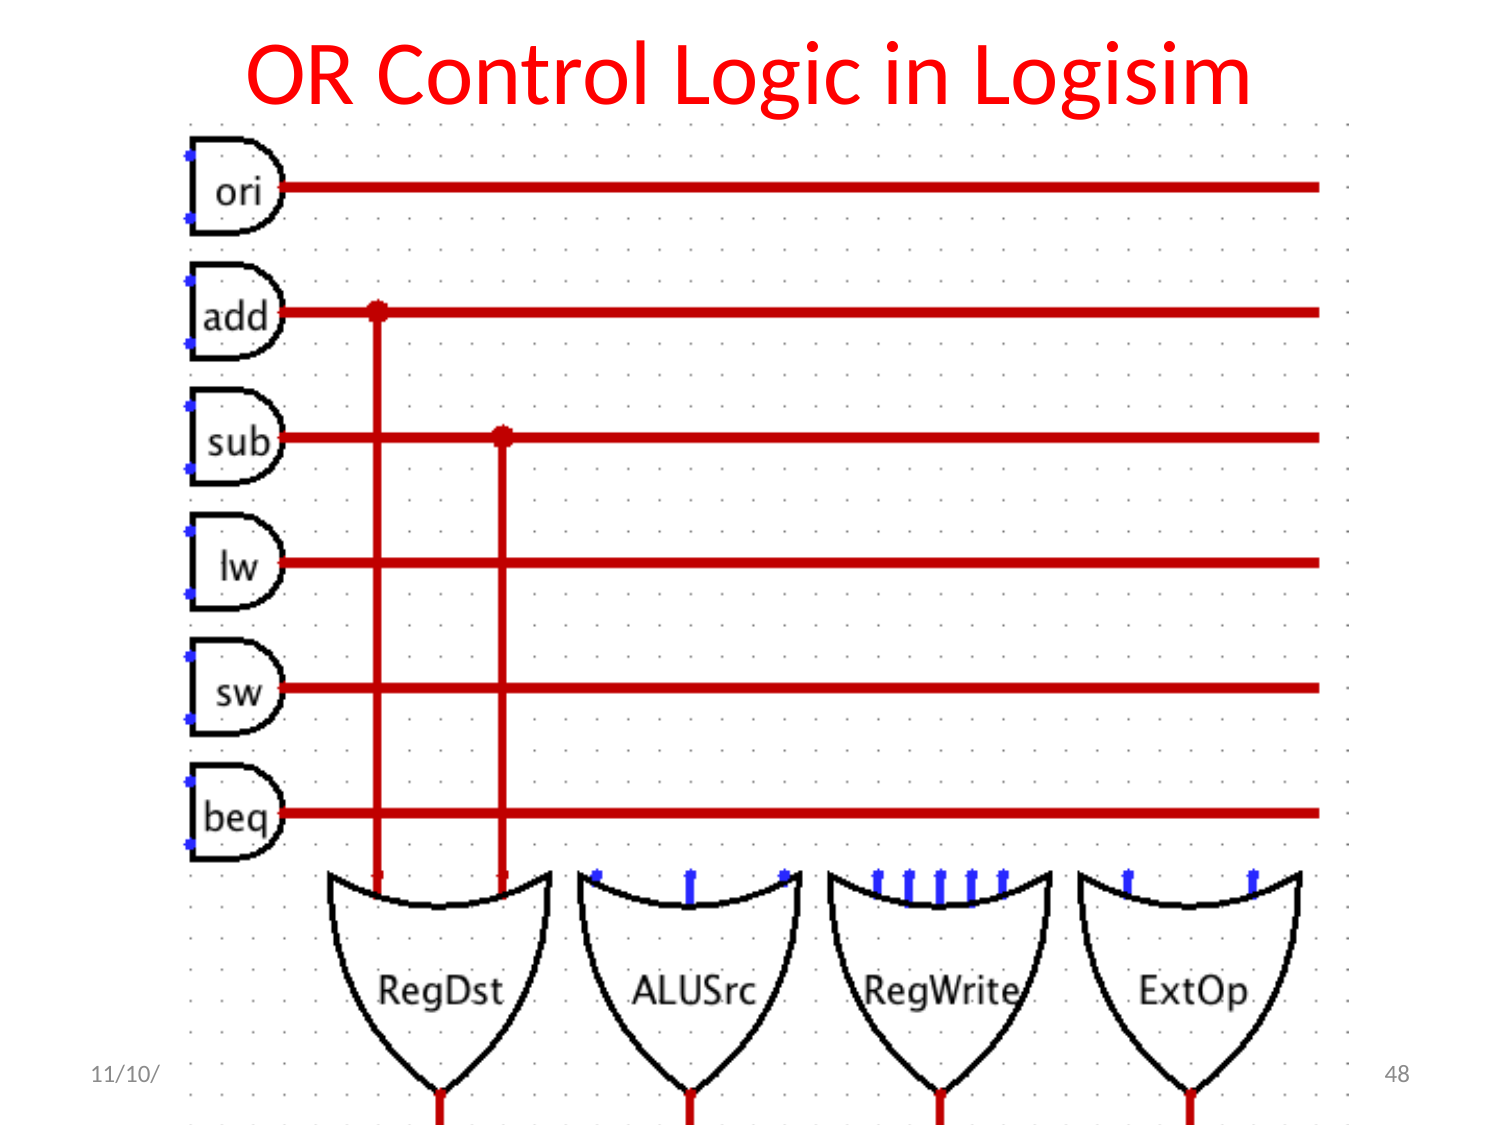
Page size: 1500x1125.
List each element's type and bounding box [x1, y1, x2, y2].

slide_number [1349, 1042, 1425, 1103]
picture [160, 120, 1349, 1125]
slide_number [75, 1042, 160, 1103]
title [75, 0, 1425, 137]
